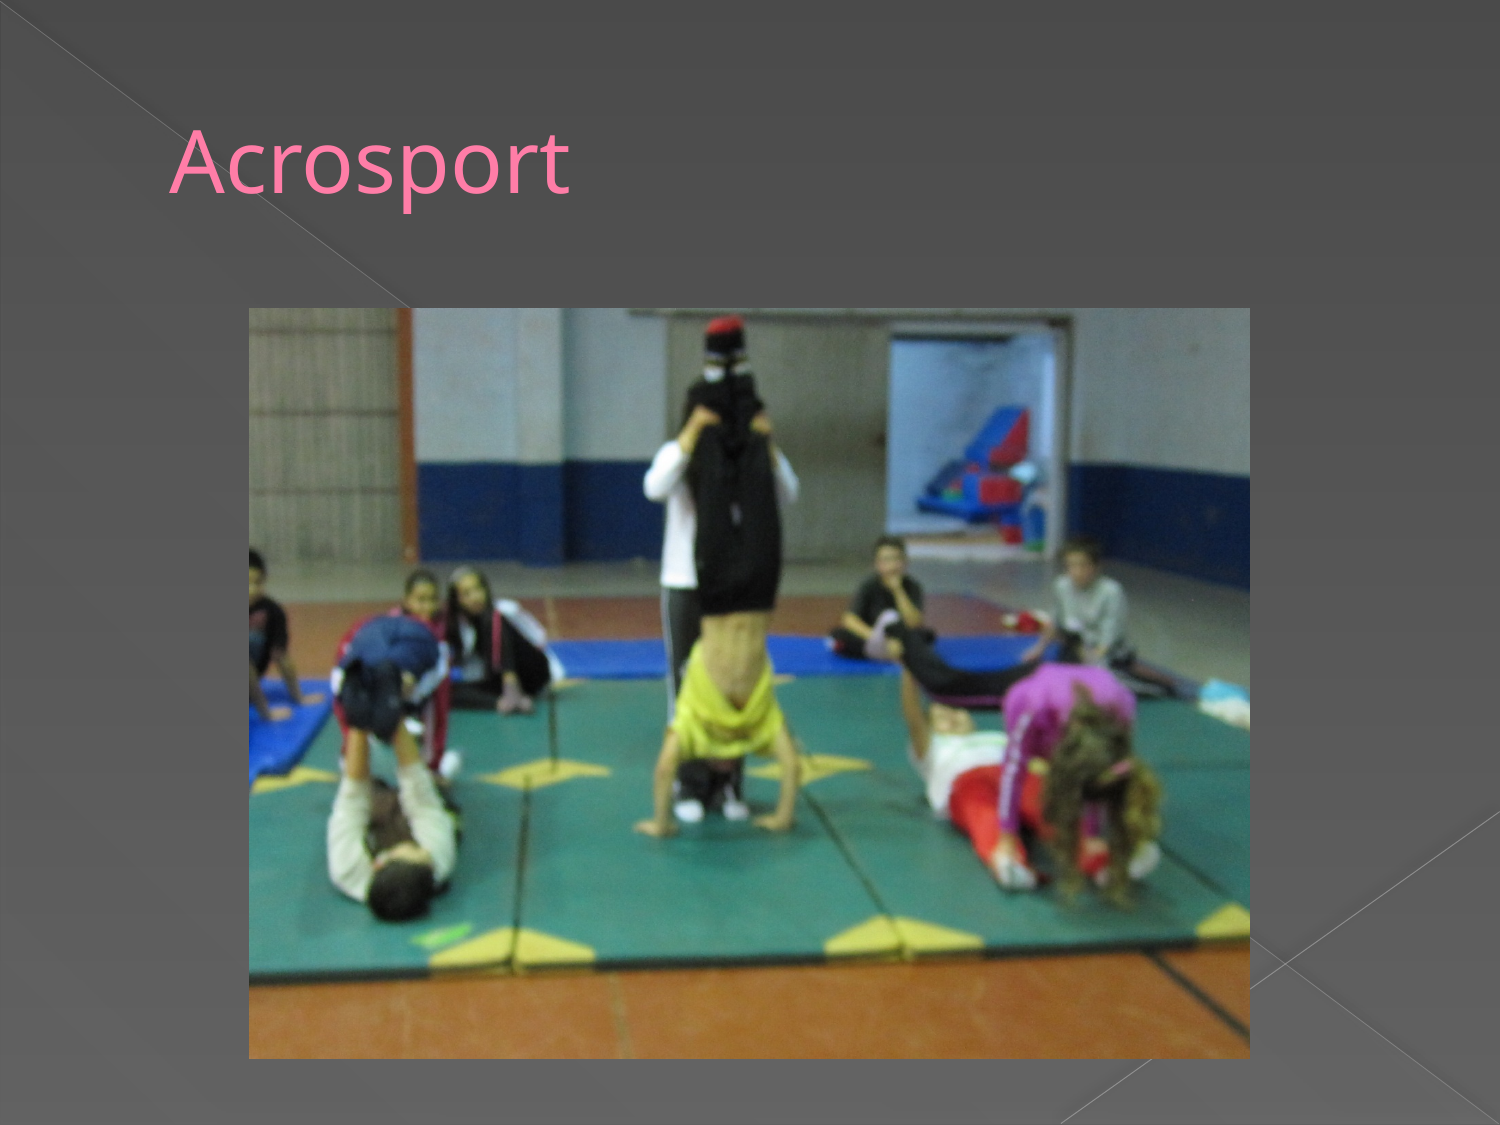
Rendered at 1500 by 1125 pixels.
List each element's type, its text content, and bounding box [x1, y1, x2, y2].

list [249, 308, 1251, 1060]
title Acrosport [75, 43, 1425, 274]
